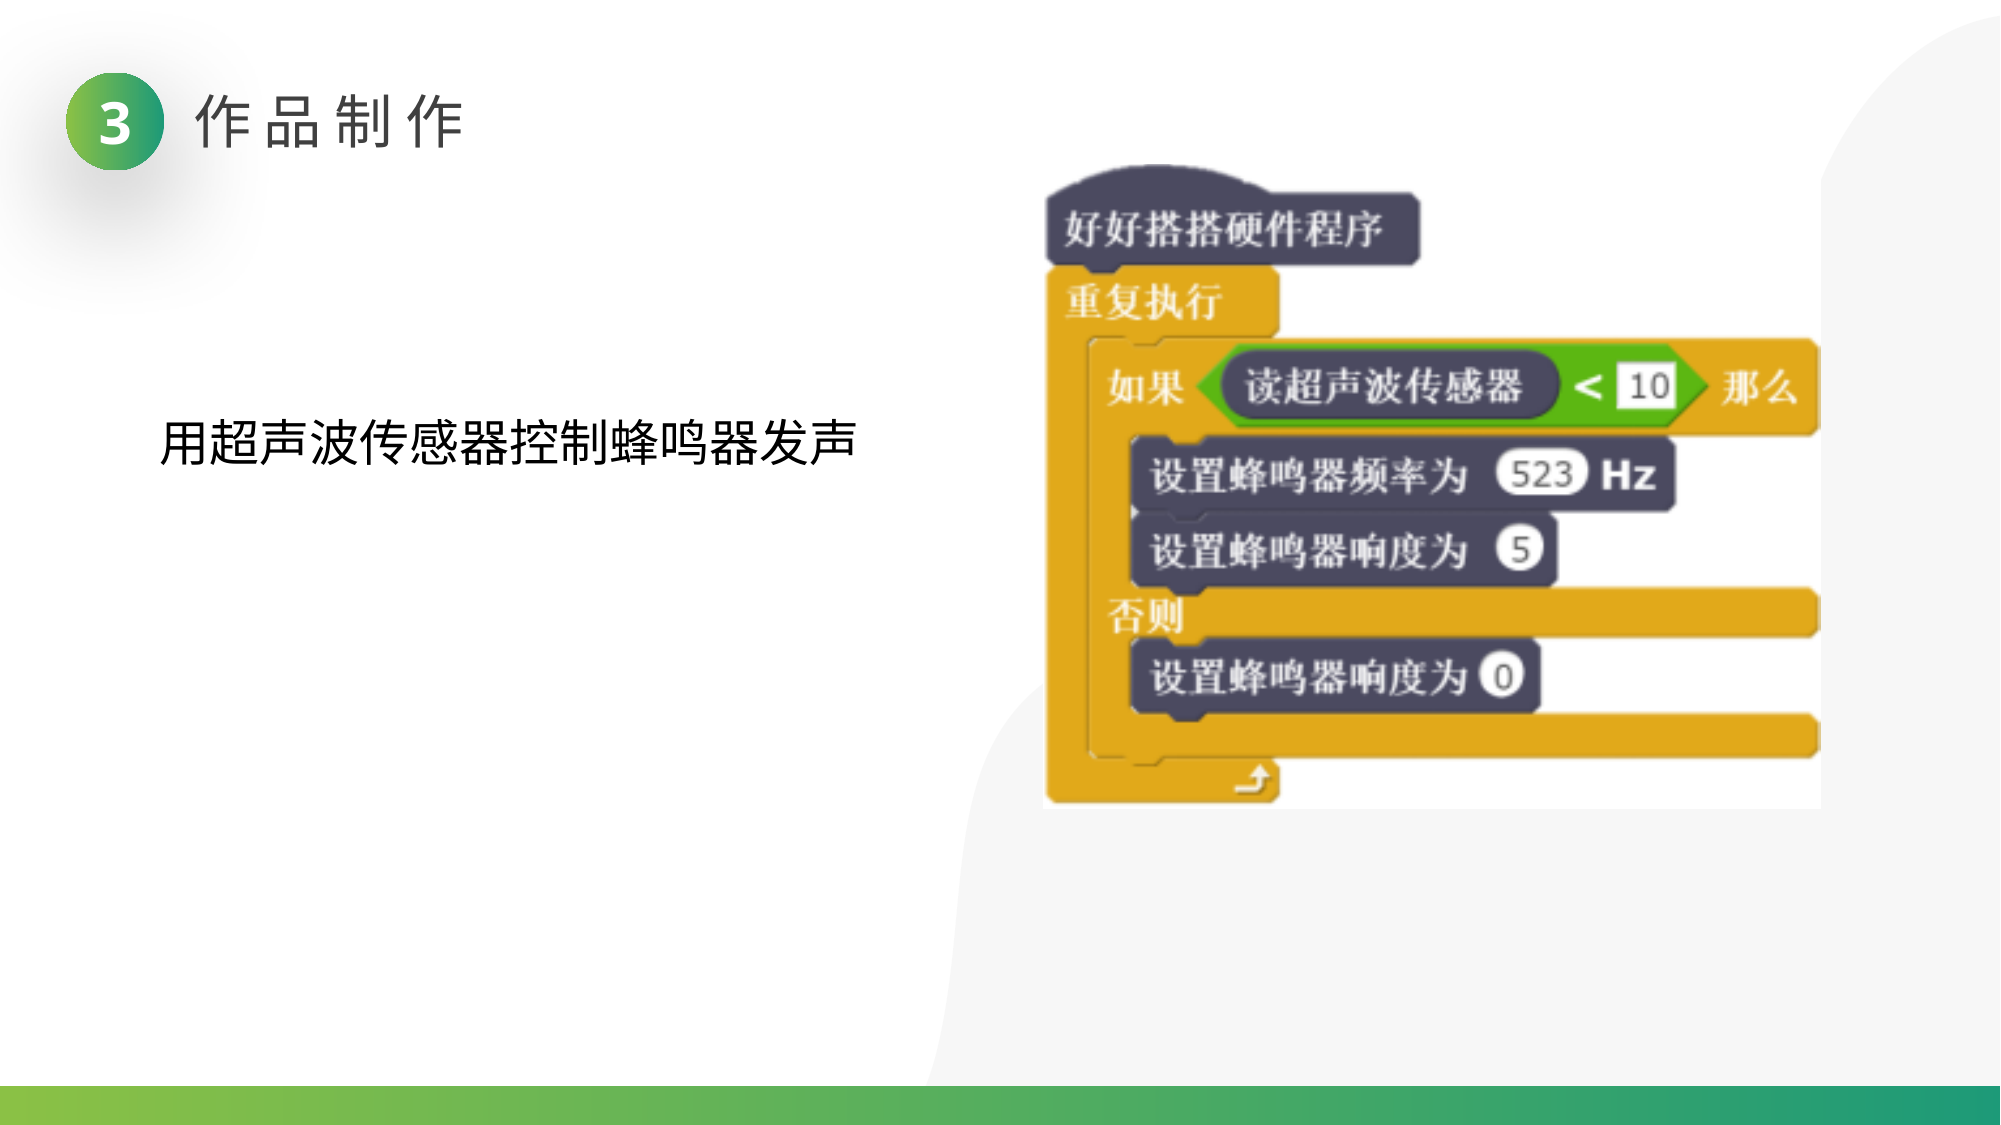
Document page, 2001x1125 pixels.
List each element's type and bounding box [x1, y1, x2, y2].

text_box [0, 15, 2000, 1125]
picture [1043, 164, 1821, 809]
